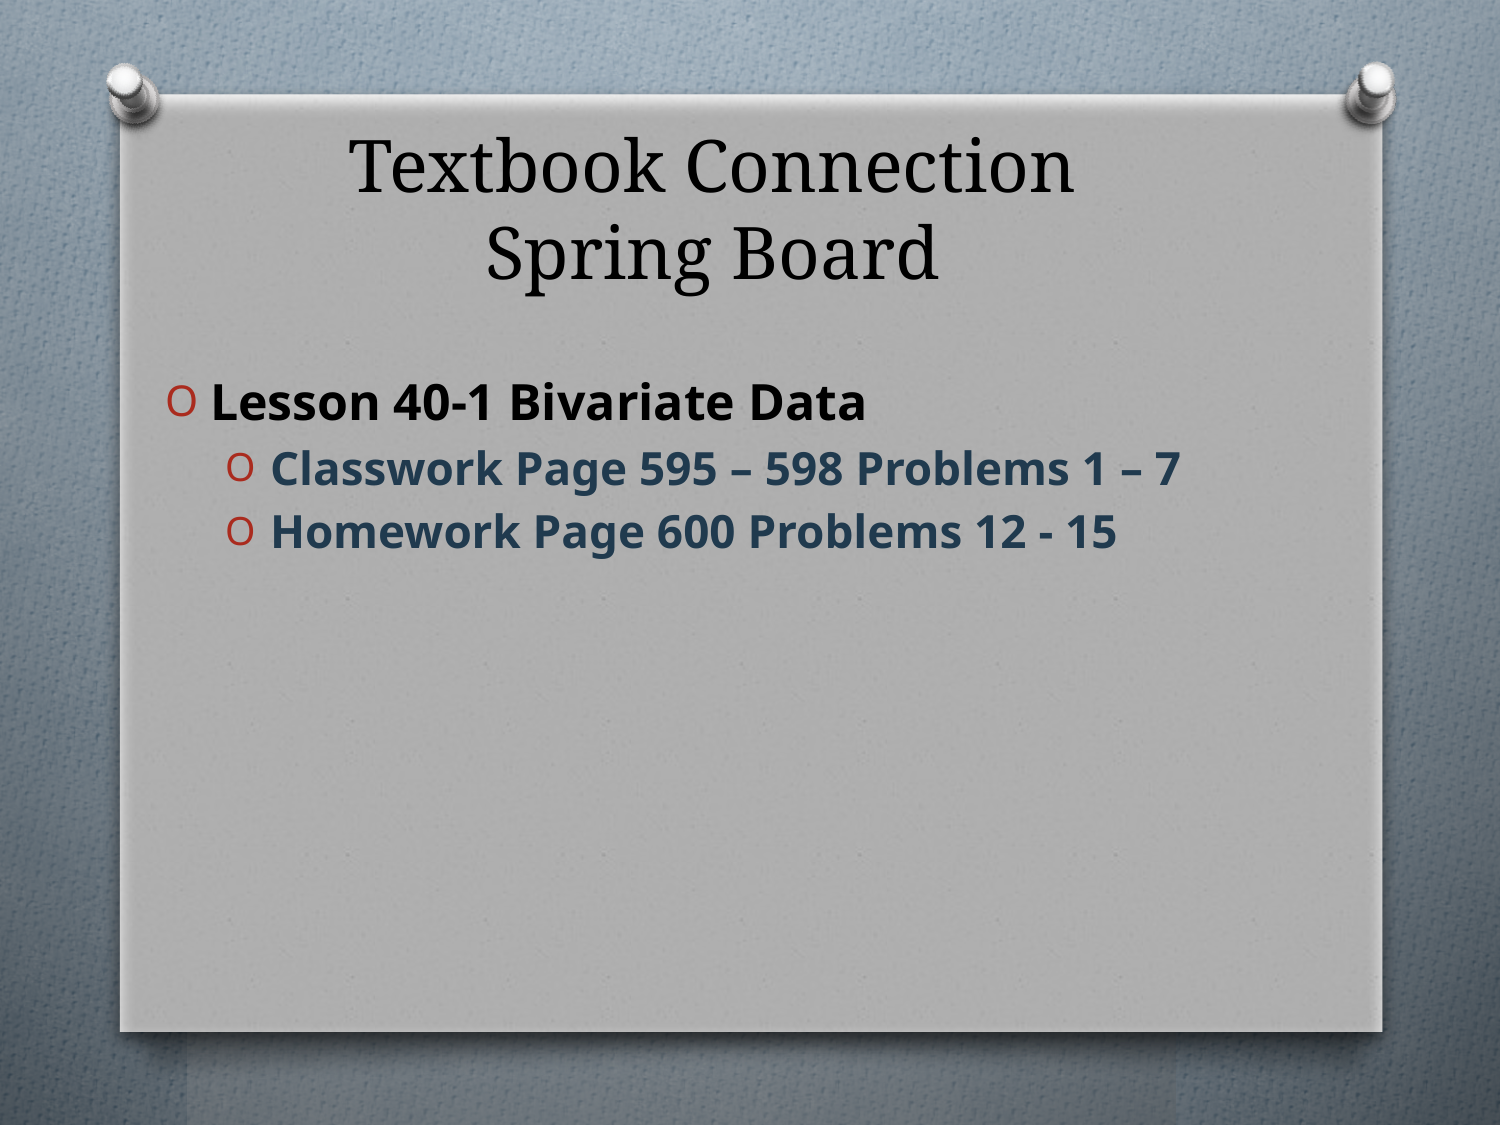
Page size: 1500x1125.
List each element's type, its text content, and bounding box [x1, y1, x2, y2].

picture [1317, 35, 1439, 156]
title Textbook Connection Spring Board [112, 112, 1313, 302]
list Lesson 40-1 Bivariate Data Classwork Page 595 – 598 Problems 1 – 7 Homework Page 600 Problems 12 - 15 [150, 362, 1350, 944]
picture [75, 29, 198, 132]
